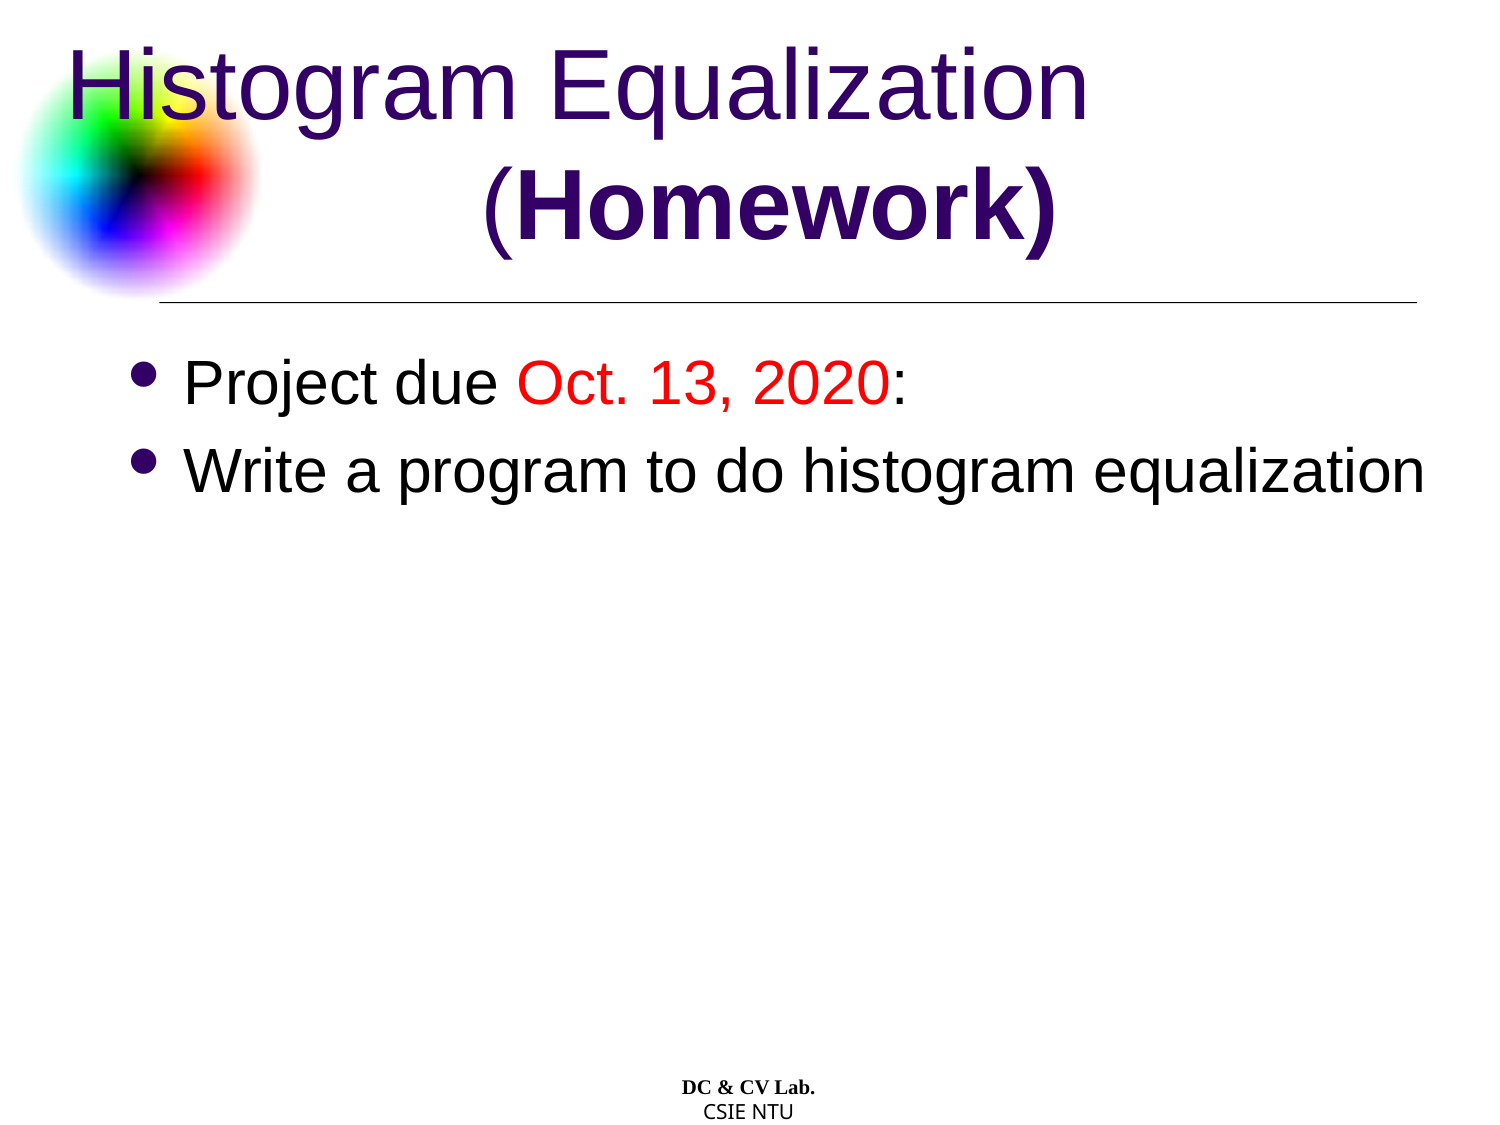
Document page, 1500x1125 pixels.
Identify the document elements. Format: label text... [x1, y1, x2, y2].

list Project due Oct. 13, 2020: Write a program to do histogram equalization [112, 334, 1463, 1059]
picture [0, 42, 272, 318]
title Histogram Equalization (Homework) [50, 54, 1379, 268]
footer DC & CV Lab. CSIE NTU [511, 1066, 987, 1125]
